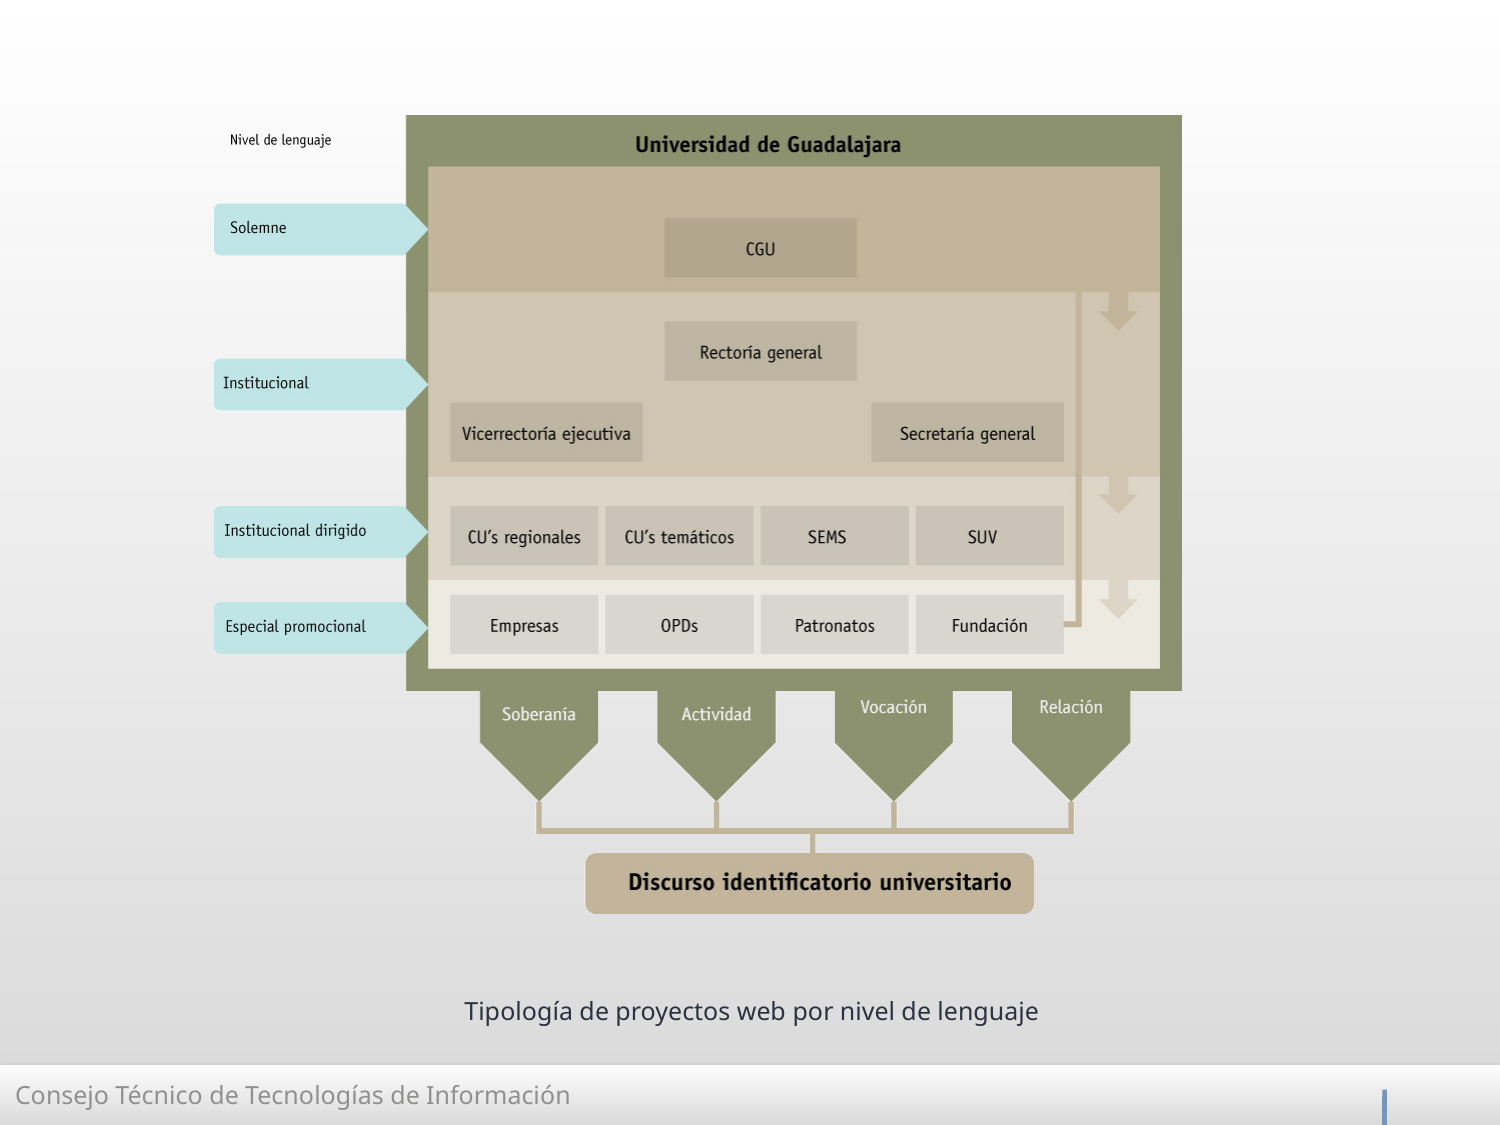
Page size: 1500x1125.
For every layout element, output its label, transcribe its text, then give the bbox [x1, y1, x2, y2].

footer Consejo Técnico de Tecnologías de Información [0, 1065, 750, 1125]
picture [214, 114, 1182, 915]
title Tipología de proyectos web por nivel de lenguaje [47, 987, 1457, 1028]
